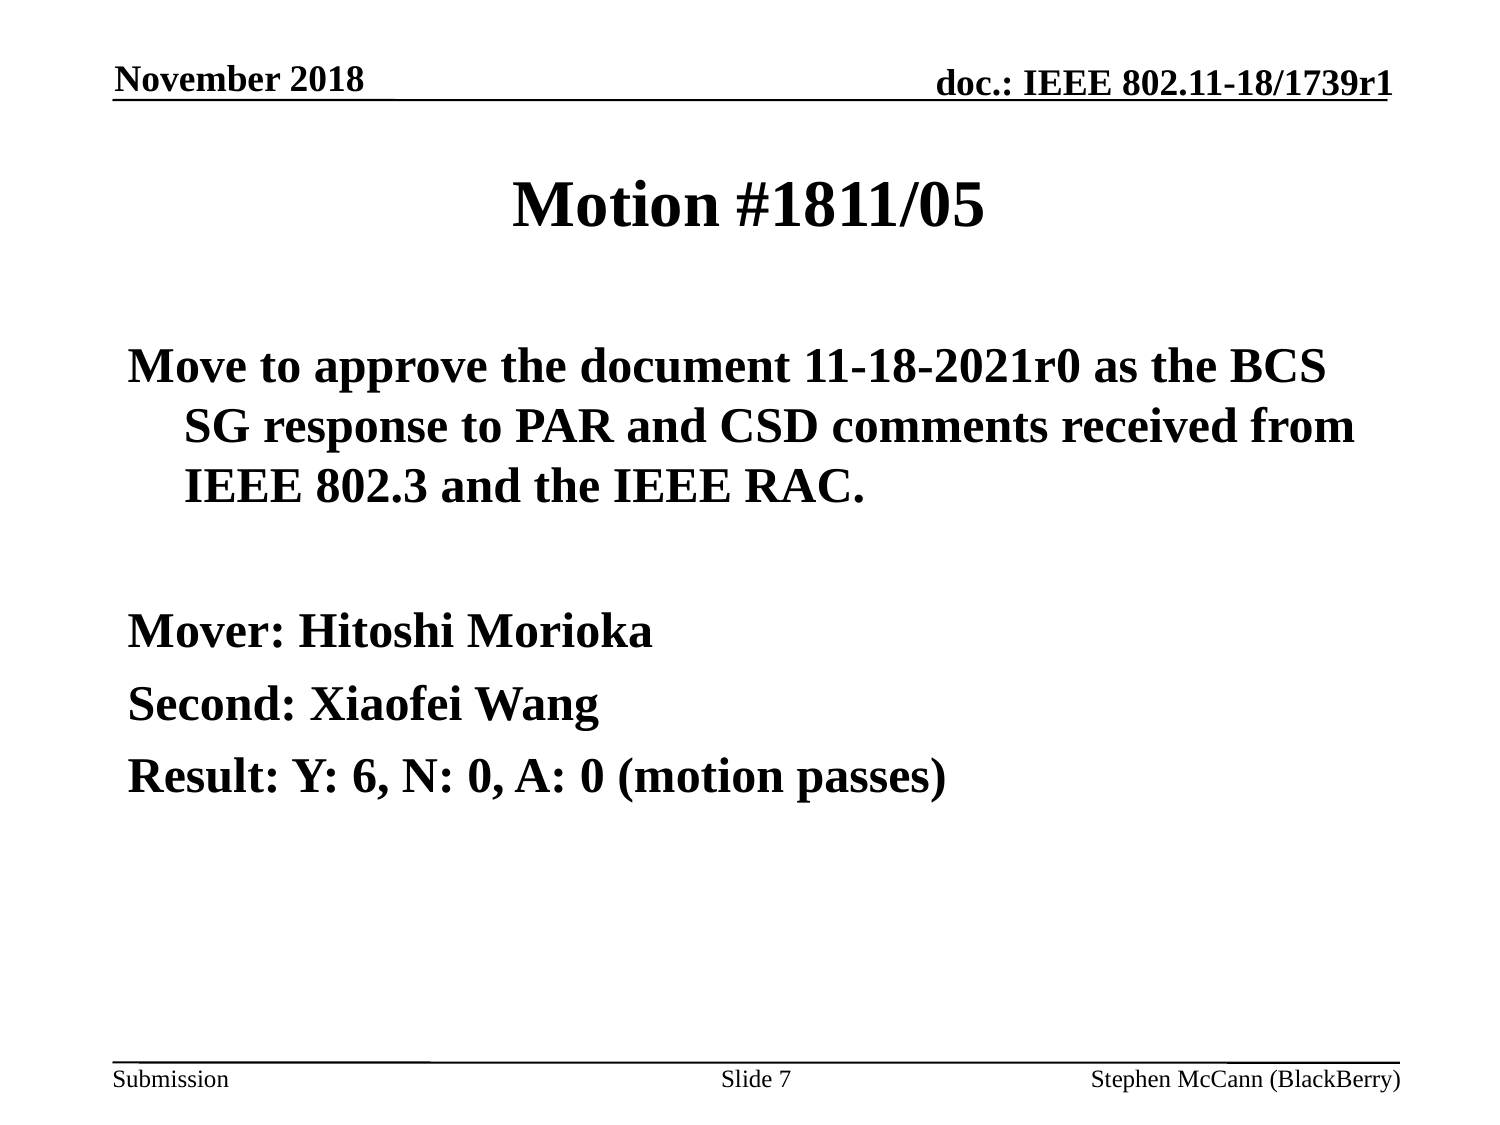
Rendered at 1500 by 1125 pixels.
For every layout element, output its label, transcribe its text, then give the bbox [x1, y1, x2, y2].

list Move to approve the document 11-18-2021r0 as the BCS SG response to PAR and CSD comments received from IEEE 802.3 and the IEEE RAC. Mover: Hitoshi Morioka Second: Xiaofei Wang Result: Y: 6, N: 0, A: 0 (motion passes) [112, 324, 1388, 1000]
slide_number Slide 7 [712, 1061, 800, 1123]
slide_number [114, 54, 423, 100]
title Motion #1811/05 [112, 112, 1388, 288]
footer Stephen McCann (BlackBerry) [878, 1061, 1402, 1093]
